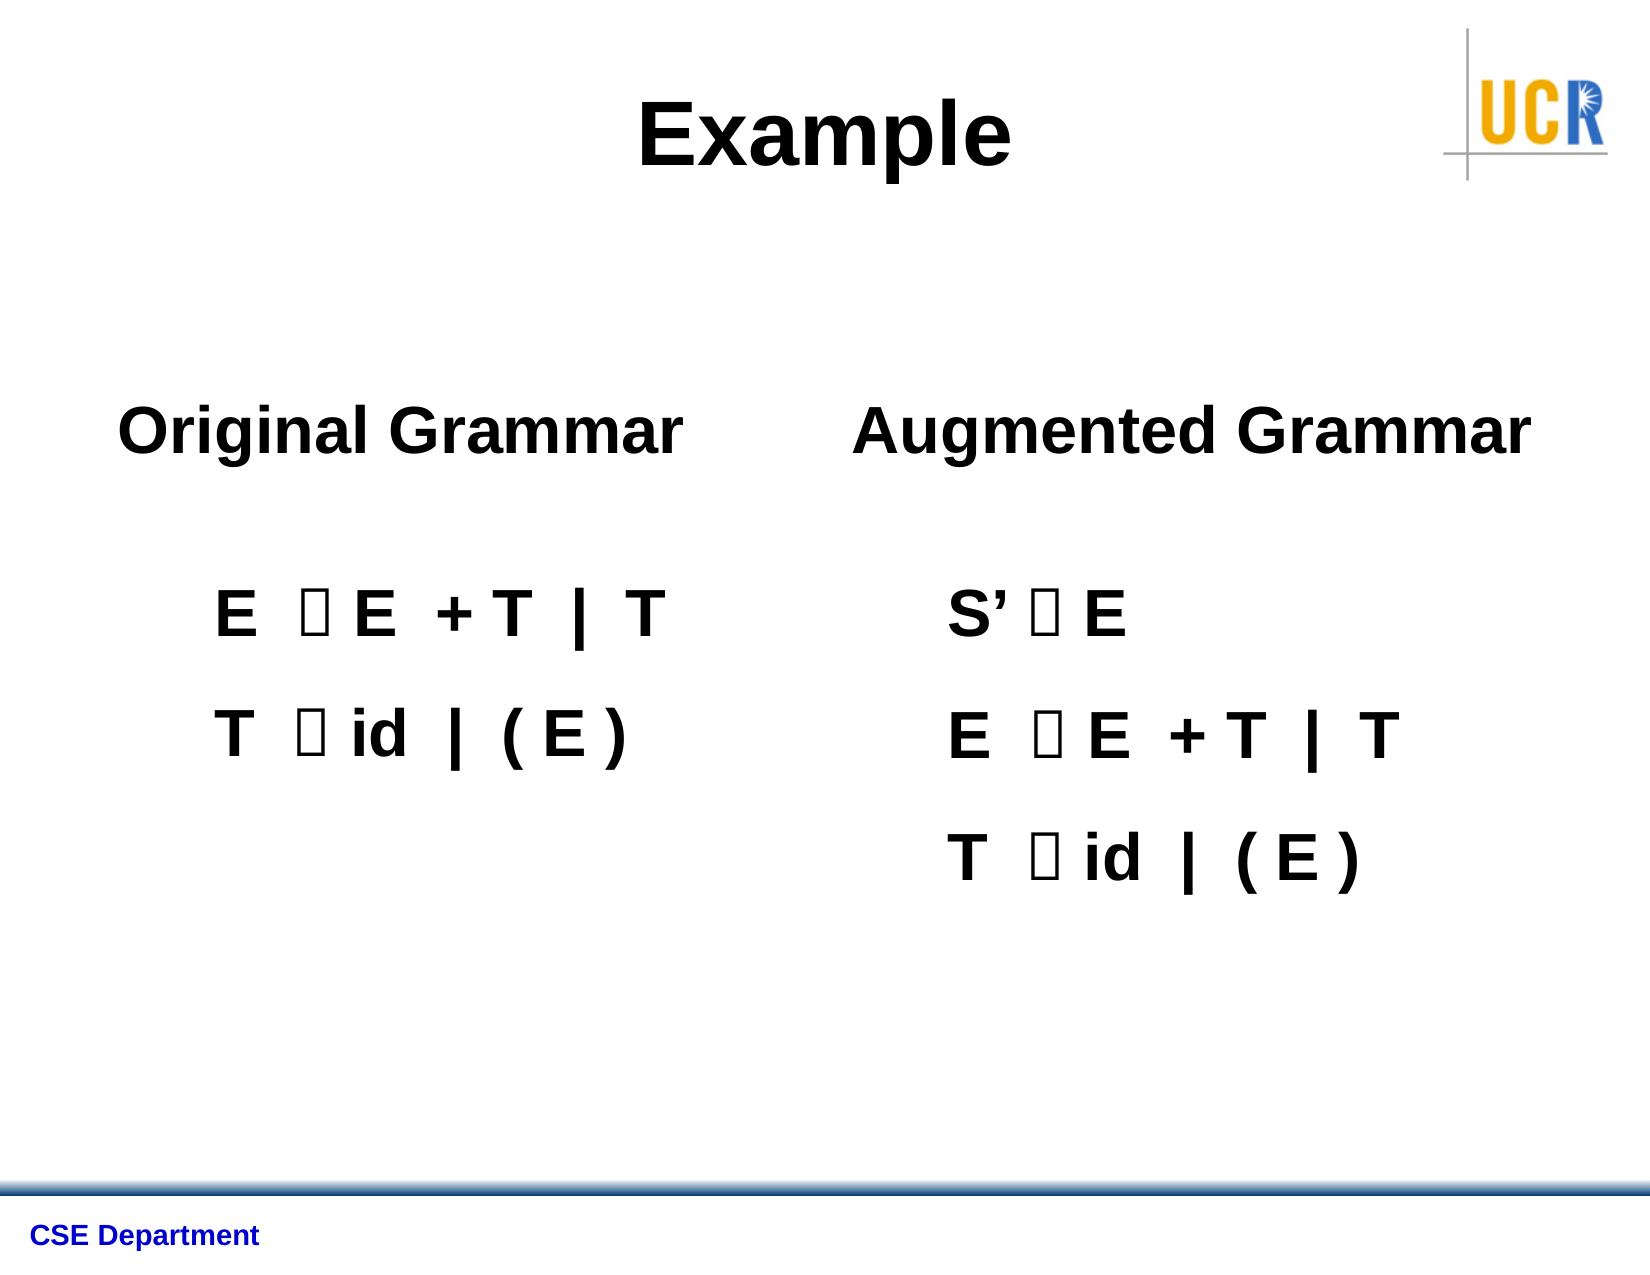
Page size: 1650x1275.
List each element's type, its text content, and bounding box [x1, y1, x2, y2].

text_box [833, 378, 1552, 891]
picture [1432, 0, 1650, 196]
title Example [82, 51, 1568, 264]
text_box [99, 378, 704, 766]
